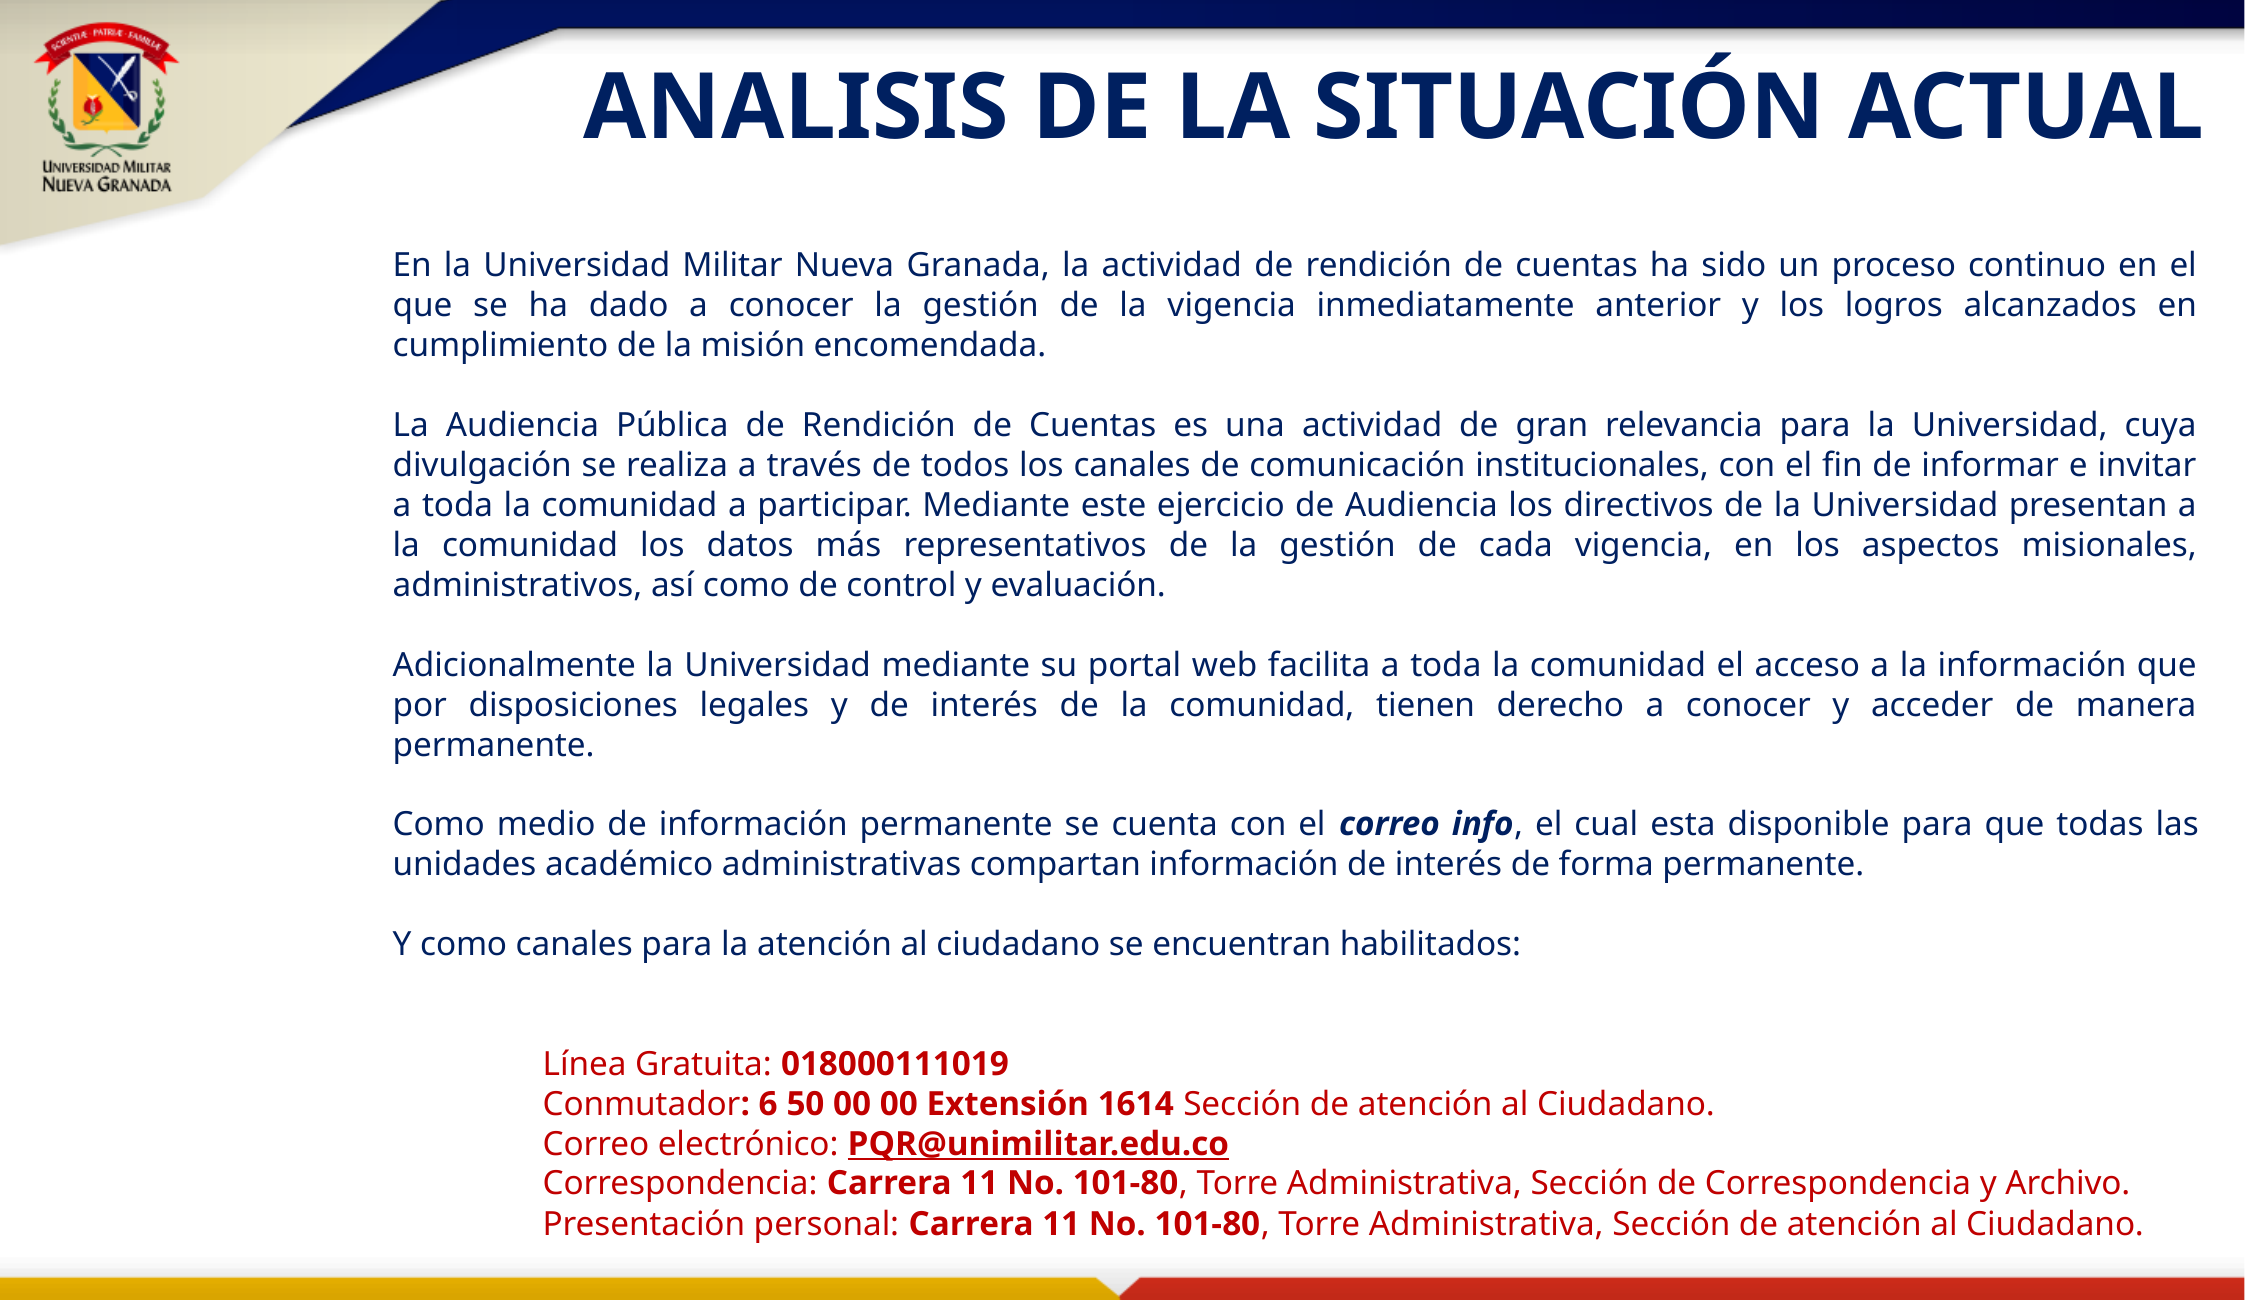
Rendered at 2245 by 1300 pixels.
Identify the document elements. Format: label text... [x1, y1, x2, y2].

text_box ANALISIS DE LA SITUACIÓN ACTUAL [165, 47, 2245, 158]
picture [0, 0, 2245, 1300]
text_box En la Universidad Militar Nueva Granada, la actividad de rendición de cuentas ha sido un proceso continuo en el que se ha dado a conocer la gestión de la vigencia inmediatamente anterior y los logros alcanzados en cumplimiento de la misión encomendada. La Audiencia Pública de Rendición de Cuentas es una actividad de gran relevancia para la Universidad, cuya divulgación se realiza a través de todos los canales de comunicación institucionales, con el fin de informar e invitar a toda la comunidad a participar. Mediante este ejercicio de Audiencia los directivos de la Universidad presentan a la comunidad los datos más representativos de la gestión de cada vigencia, en los aspectos misionales, administrativos, así como de control y evaluación. Adicionalmente la Universidad mediante su portal web facilita a toda la comunidad el acceso a la información que por disposiciones legales y de interés de la comunidad, tienen derecho a conocer y acceder de manera permanente. Como medio de información permanente se cuenta con el correo info, el cual esta disponible para que todas las unidades académico administrativas compartan información de interés de forma permanente. Y como canales para la atención al ciudadano se encuentran habilitados: Línea Gratuita: 018000111019 Conmutador: 6 50 00 00 Extensión 1614 Sección de atención al Ciudadano. Correo electrónico: PQR@unimilitar.edu.co Correspondencia: Carrera 11 No. 101-80, Torre Administrativa, Sección de Correspondencia y Archivo. Presentación personal: Carrera 11 No. 101-80, Torre Administrativa, Sección de atención al Ciudadano. [377, 236, 2215, 1300]
